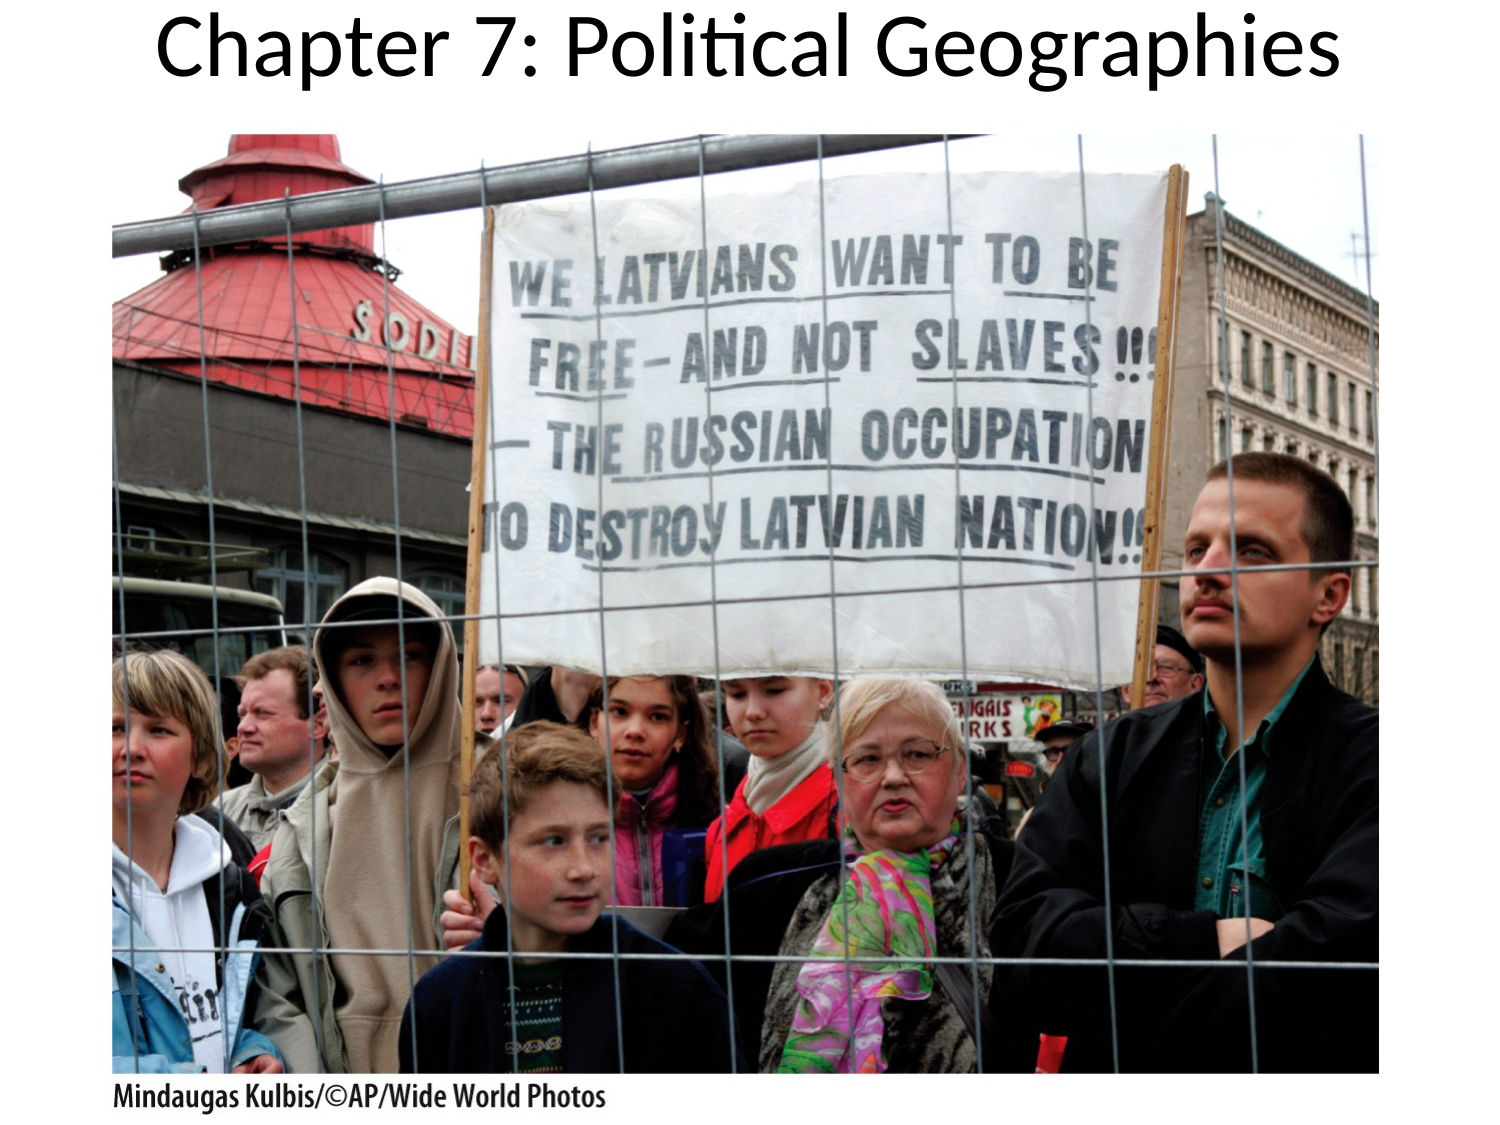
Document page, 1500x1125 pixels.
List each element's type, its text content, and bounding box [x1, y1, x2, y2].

picture [100, 122, 1388, 1125]
title Chapter 7: Political Geographies [112, 0, 1388, 122]
